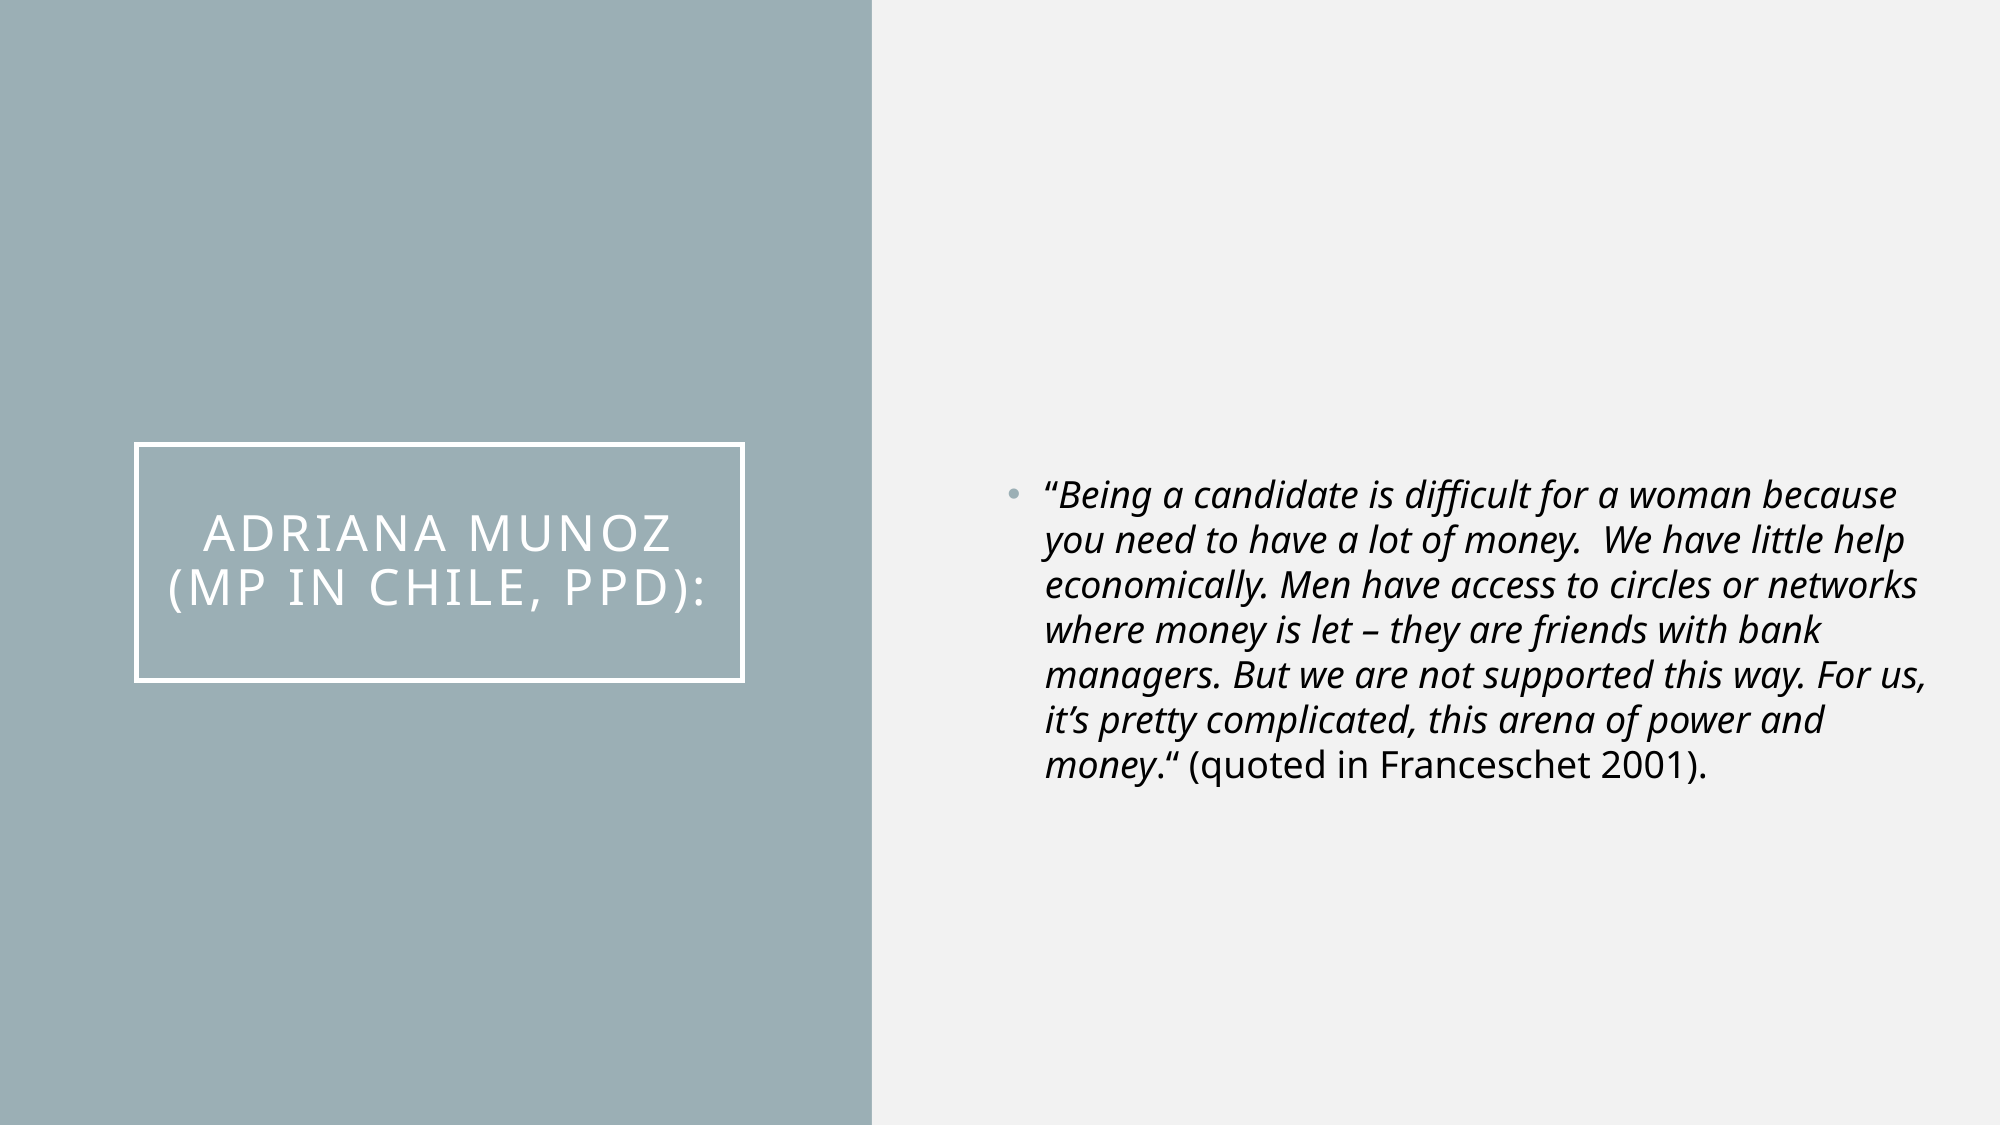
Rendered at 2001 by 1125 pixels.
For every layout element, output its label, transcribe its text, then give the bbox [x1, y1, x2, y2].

text_box [871, 0, 2000, 1125]
title Adriana Munoz (MP in Chile, PPD): [134, 442, 745, 683]
list “Being a candidate is difficult for a woman because you need to have a lot of money. We have little help economically. Men have access to circles or networks where money is let – they are friends with bank managers. But we are not supported this way. For us, it’s pretty complicated, this arena of power and money.“ (quoted in Franceschet 2001). [992, 131, 1967, 1125]
